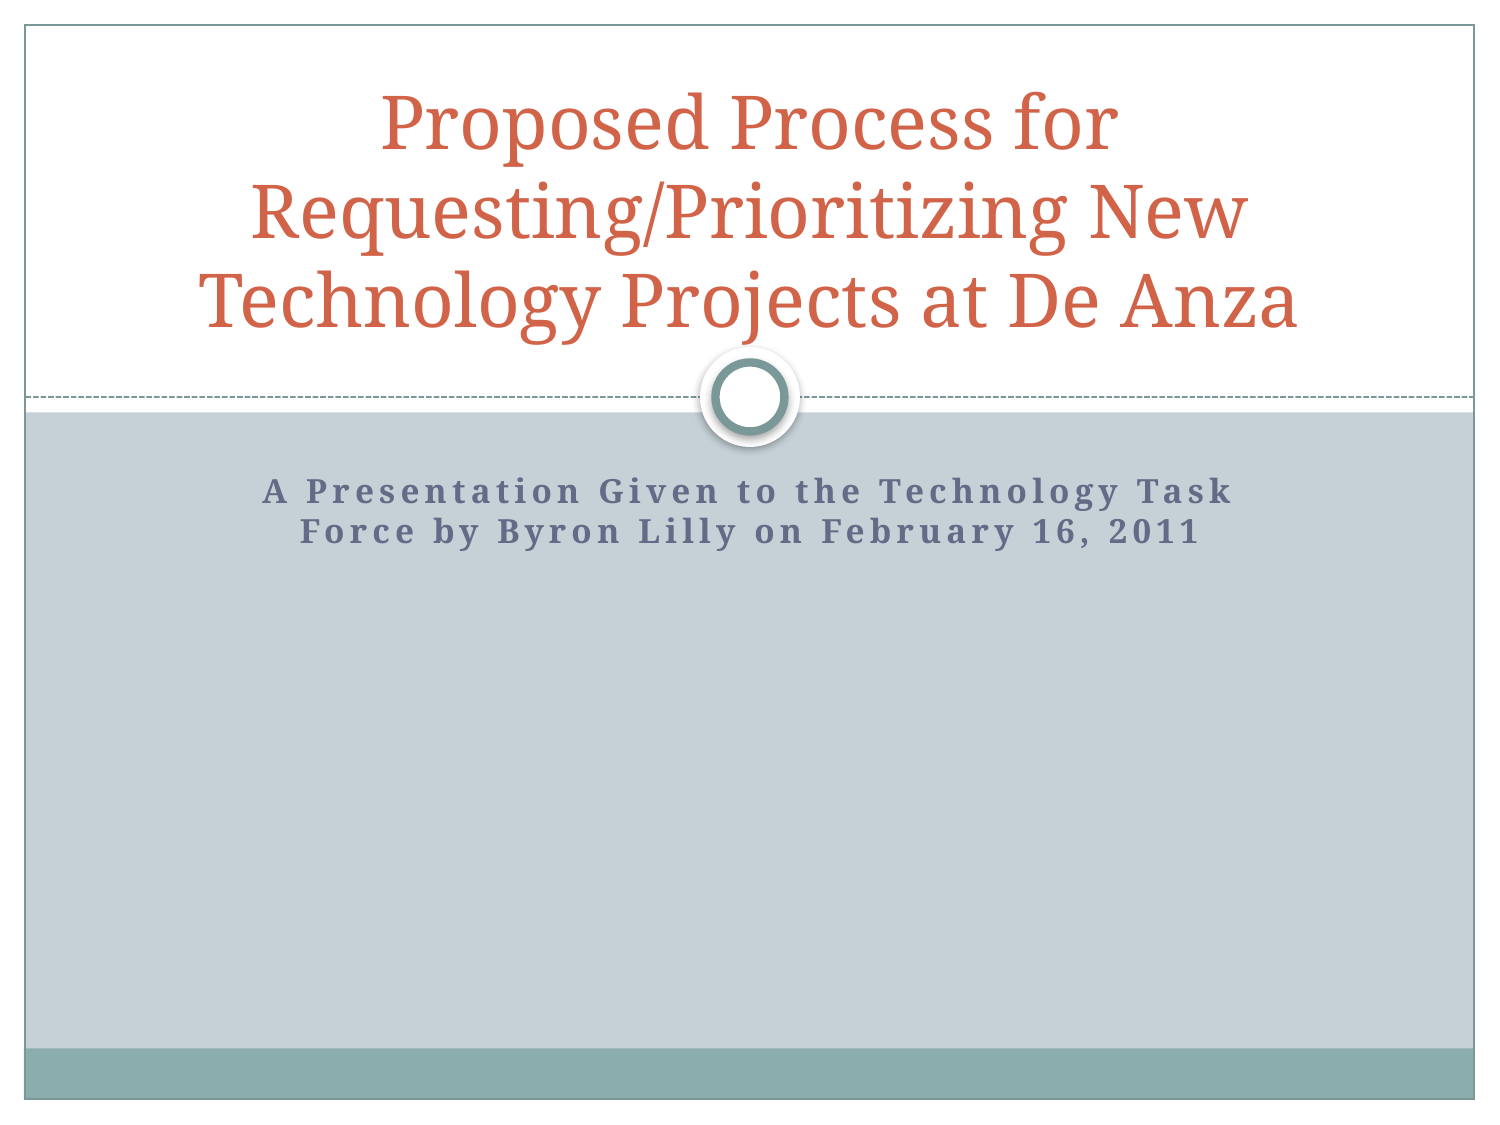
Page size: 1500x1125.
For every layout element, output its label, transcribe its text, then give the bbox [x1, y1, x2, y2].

subtitle A Presentation Given to the Technology Task Force by Byron Lilly on February 16, 2011 [225, 462, 1275, 750]
title Proposed Process for Requesting/Prioritizing New Technology Projects at De Anza [112, 62, 1388, 350]
